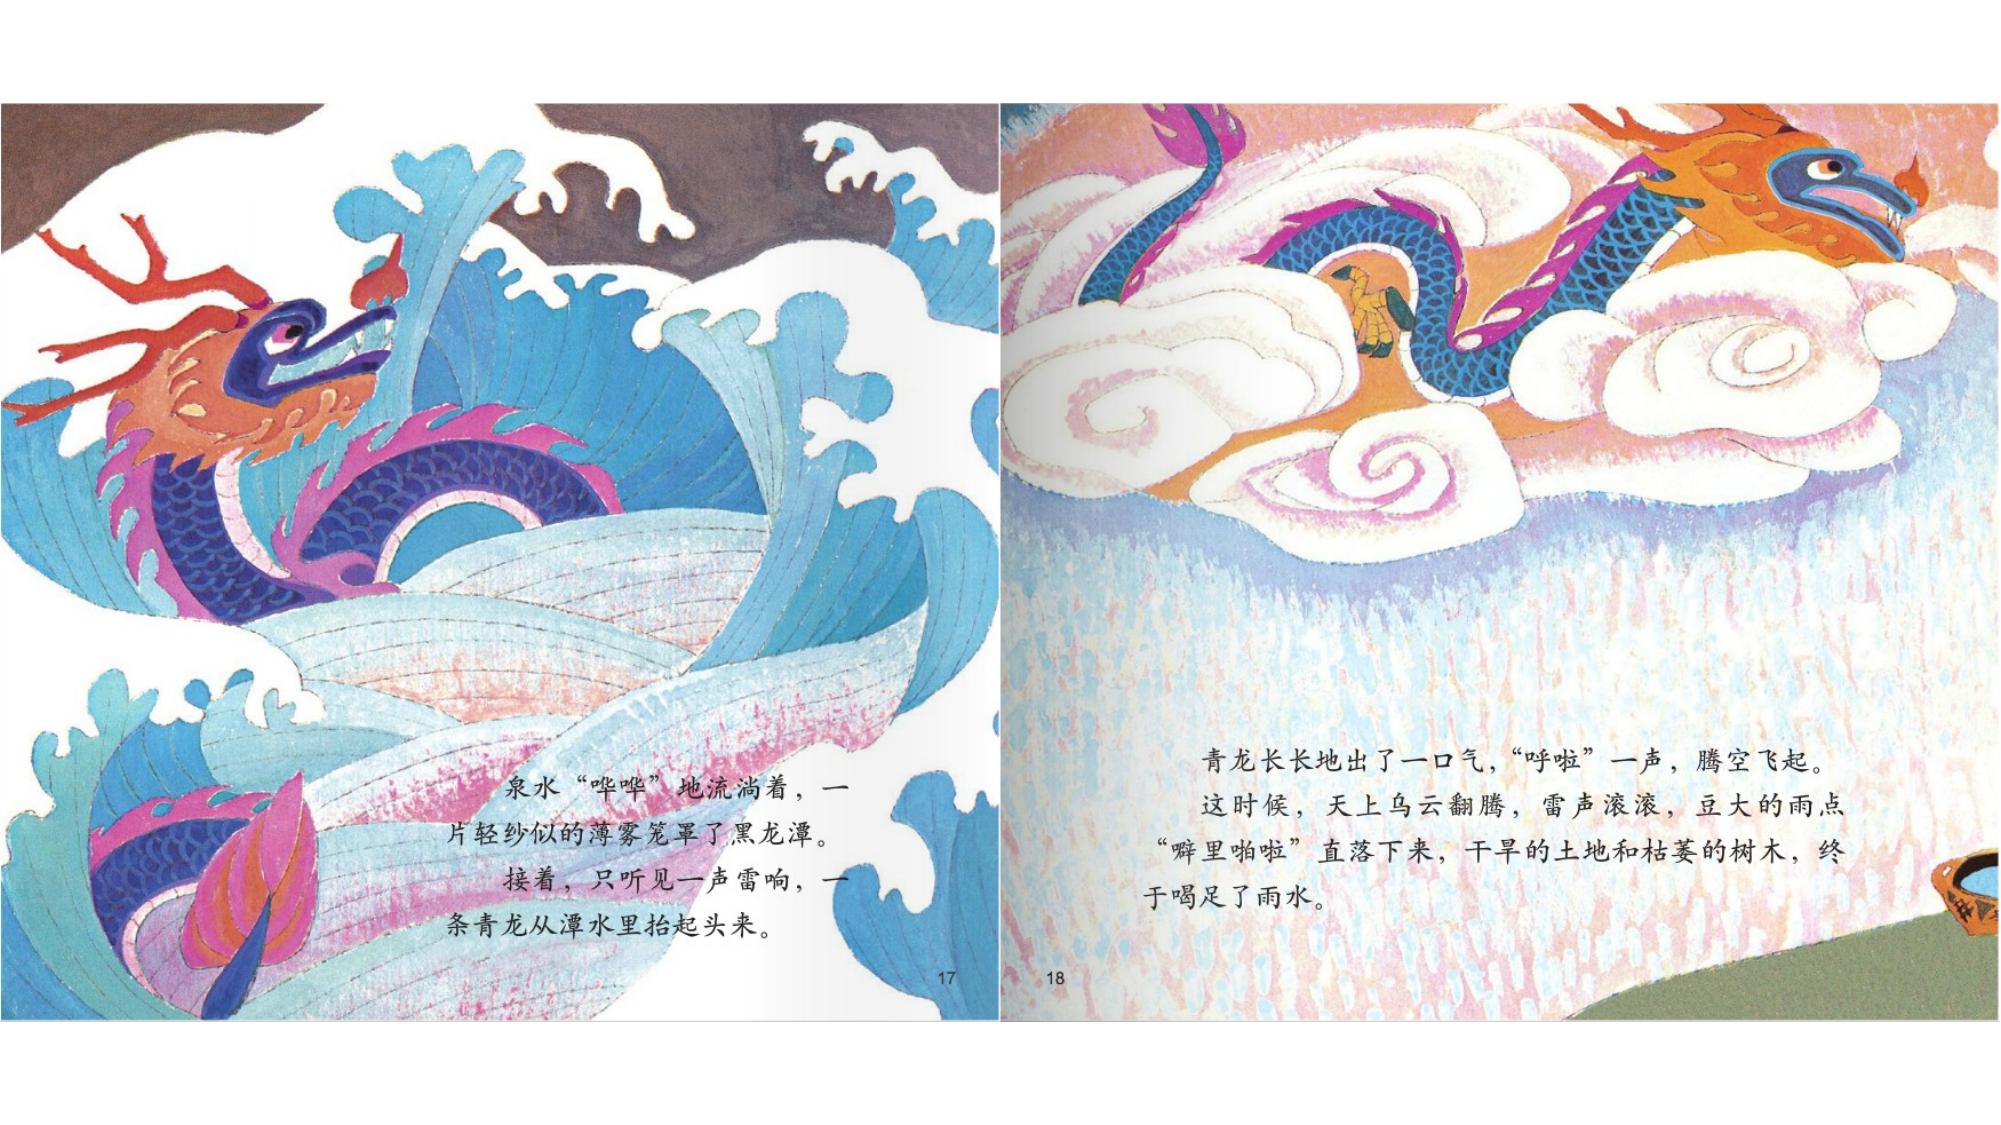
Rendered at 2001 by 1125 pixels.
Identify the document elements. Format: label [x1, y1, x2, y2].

picture [0, 103, 2000, 1022]
